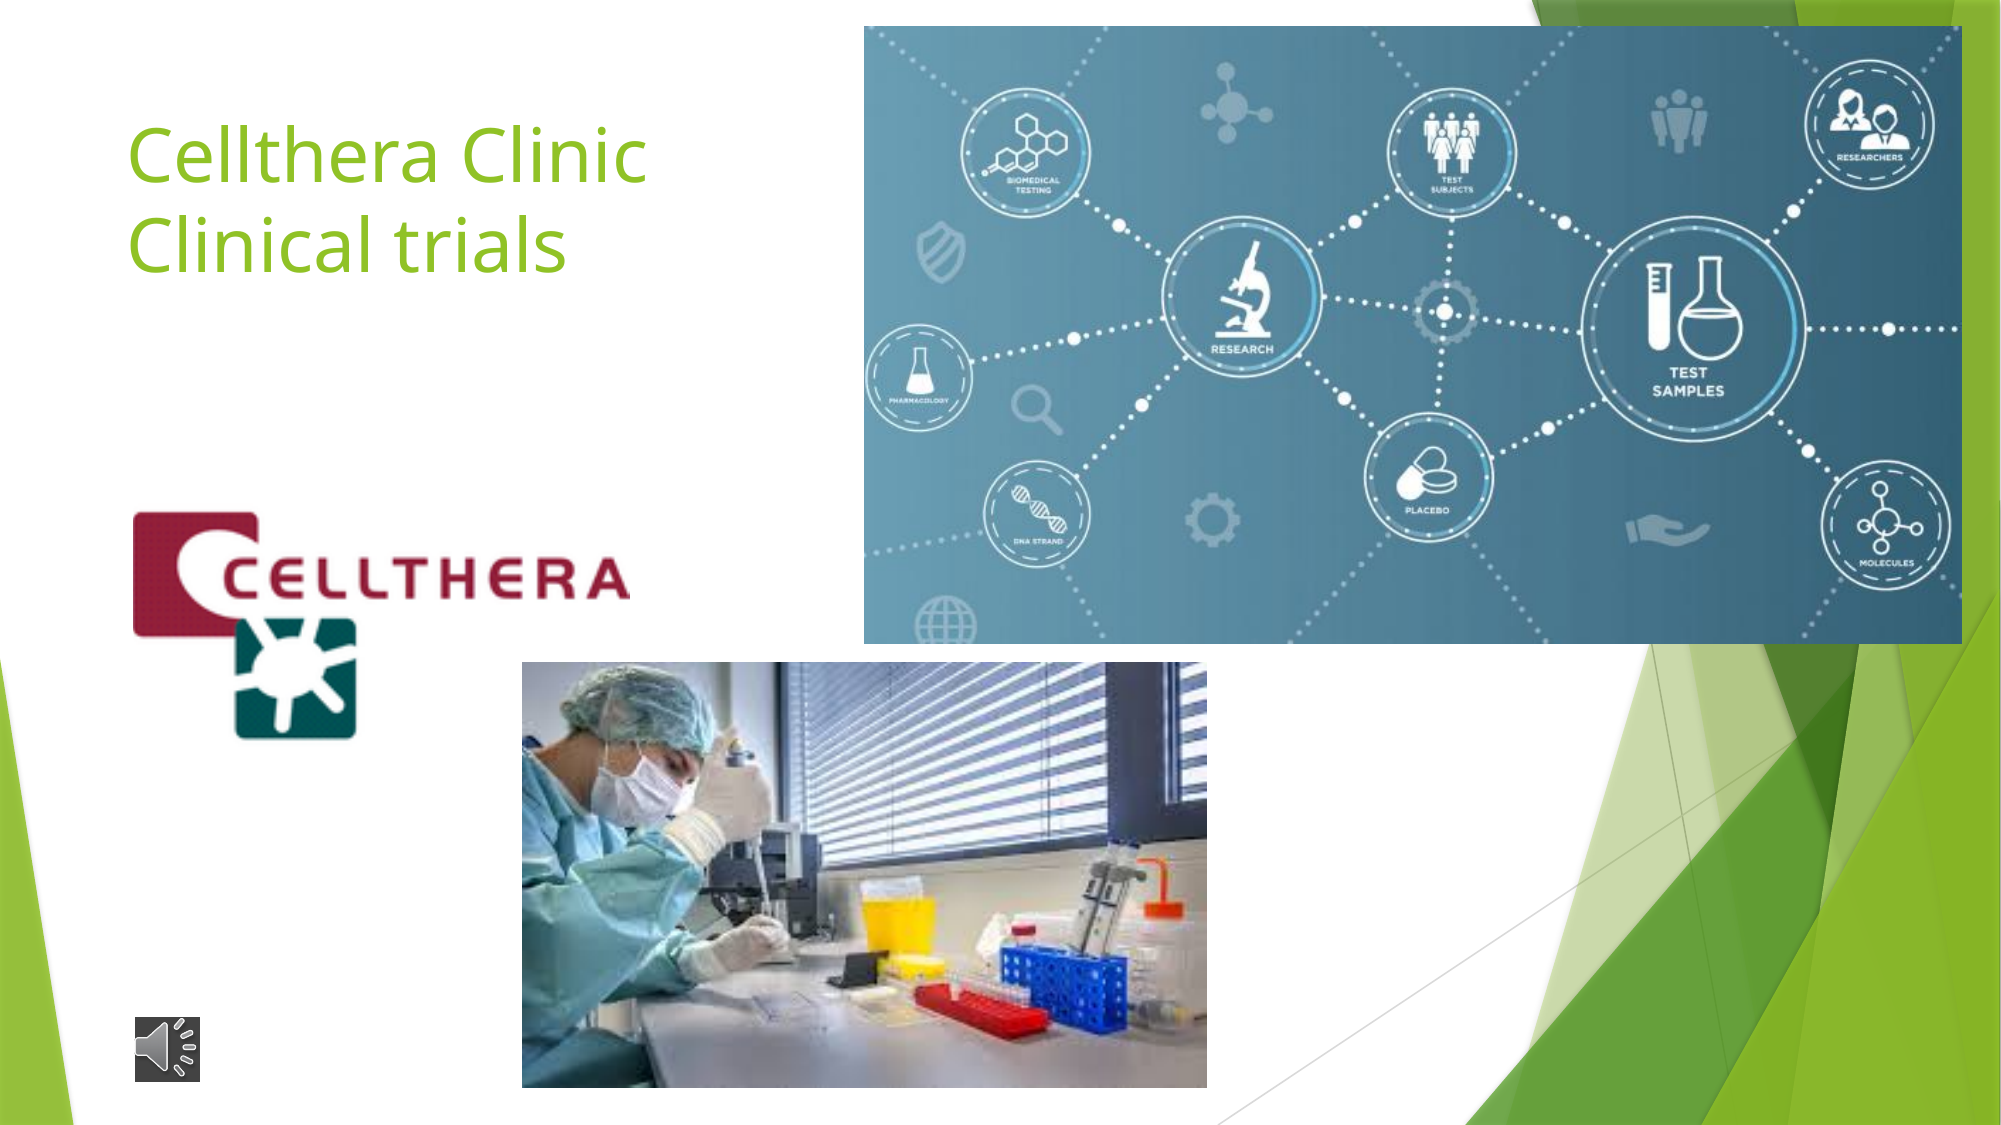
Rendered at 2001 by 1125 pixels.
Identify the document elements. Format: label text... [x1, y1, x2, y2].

picture [132, 378, 1207, 1088]
picture [864, 26, 1963, 645]
picture [133, 1015, 202, 1083]
title Cellthera Clinic Clinical trials [111, 99, 859, 317]
